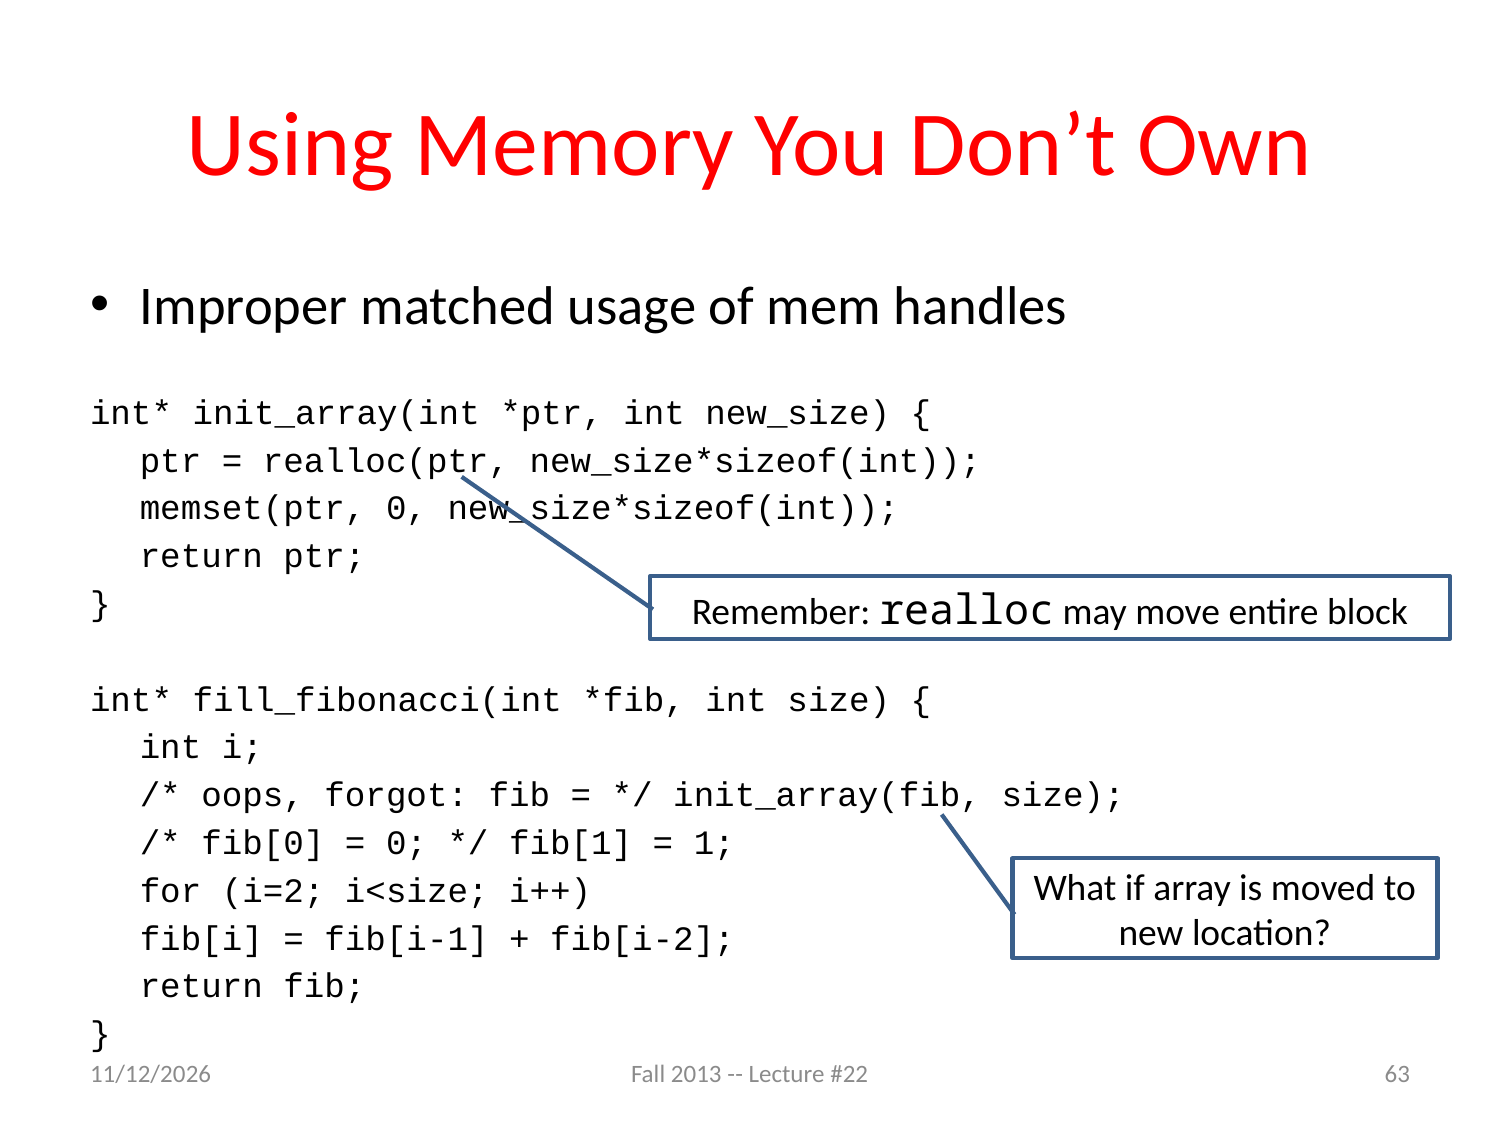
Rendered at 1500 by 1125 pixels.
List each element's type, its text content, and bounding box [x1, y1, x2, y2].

text_box Remember: realloc may move entire block [460, 475, 1452, 641]
text_box What if array is moved to new location? [939, 813, 1440, 960]
title Using Memory You Don’t Own [75, 45, 1425, 233]
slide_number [75, 1042, 425, 1103]
list Improper matched usage of mem handles int* init_array(int *ptr, int new_size) { ptr = realloc(ptr, new_size*sizeof(int)); memset(ptr, 0, new_size*sizeof(int)); return ptr; } int* fill_fibonacci(int *fib, int size) { int i; /* oops, forgot: fib = */ init_array(fib, size); /* fib[0] = 0; */ fib[1] = 1; for (i=2; i<size; i++) fib[i] = fib[i-1] + fib[i-2]; return fib; } [75, 262, 1425, 1070]
slide_number 63 [1074, 1042, 1425, 1103]
footer Fall 2013 -- Lecture #22 [512, 1042, 988, 1103]
